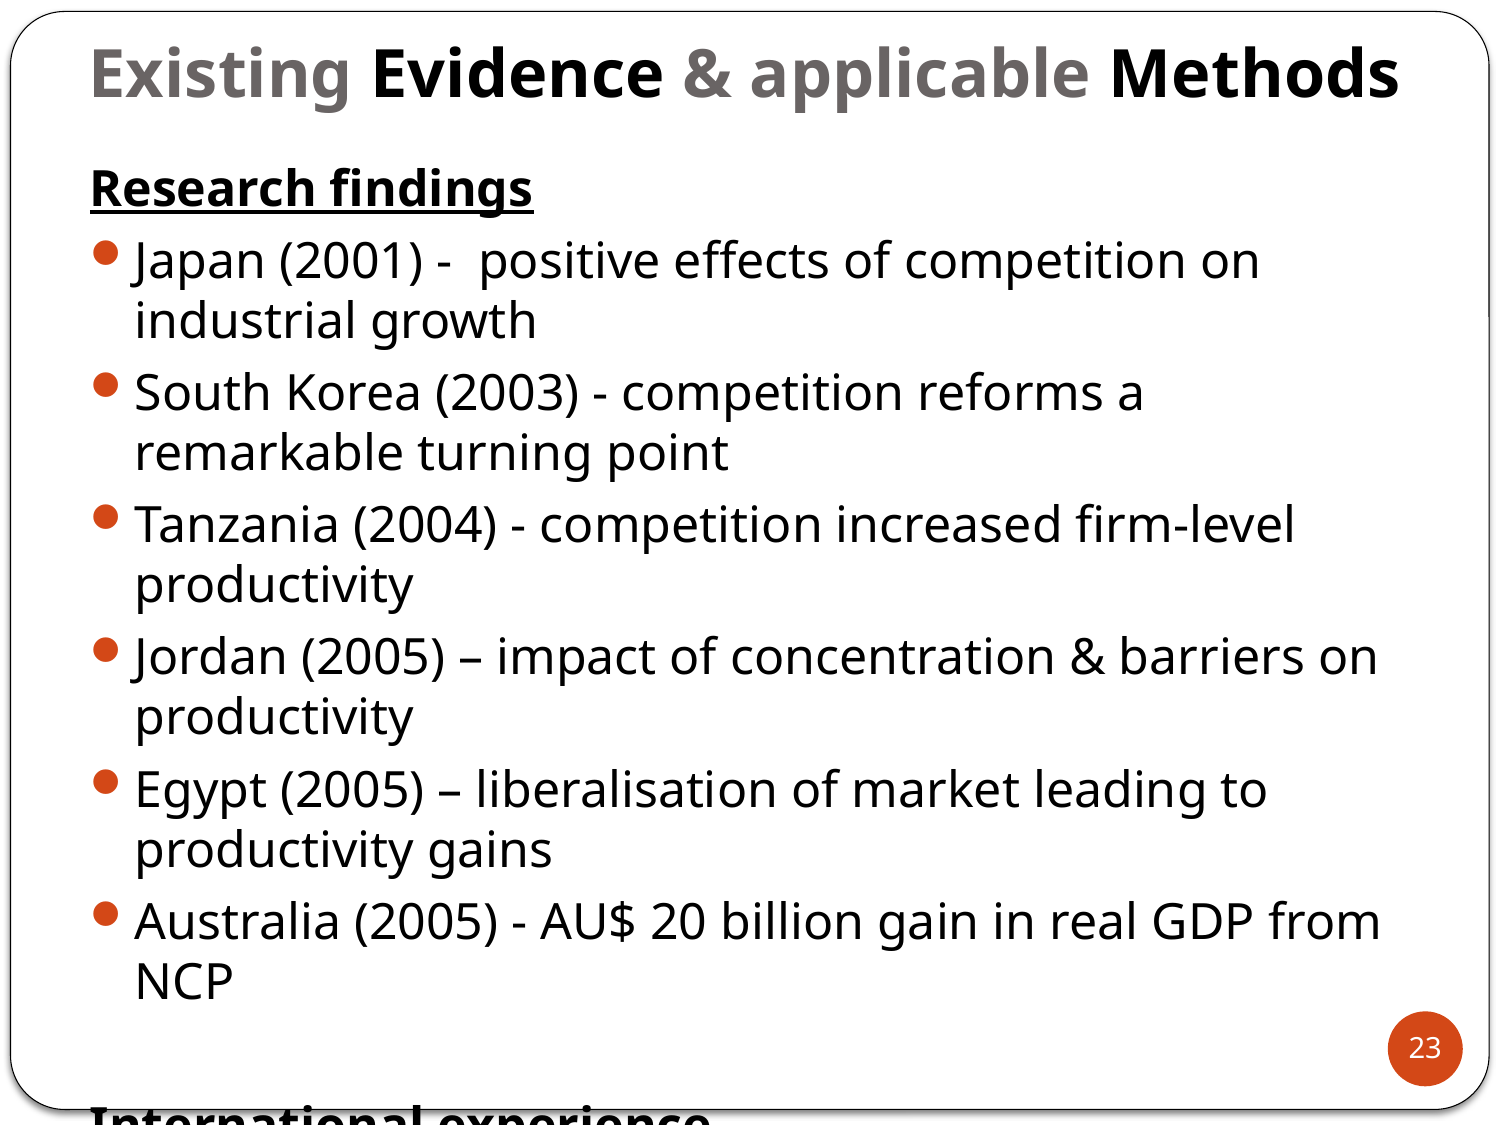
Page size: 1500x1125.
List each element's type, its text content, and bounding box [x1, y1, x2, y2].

list Research findings Japan (2001) - positive effects of competition on industrial growth South Korea (2003) - competition reforms a remarkable turning point Tanzania (2004) - competition increased firm-level productivity Jordan (2005) – impact of concentration & barriers on productivity Egypt (2005) – liberalisation of market leading to productivity gains Australia (2005) - AU$ 20 billion gain in real GDP from NCP International experience Relevant organisations (research organisations, international donors, IGOs, international organisations) Useful existing approaches Available data (country and sector level) [75, 149, 1425, 1024]
title Existing Evidence & applicable Methods [69, 30, 1420, 126]
slide_number 23 [1387, 1011, 1463, 1087]
